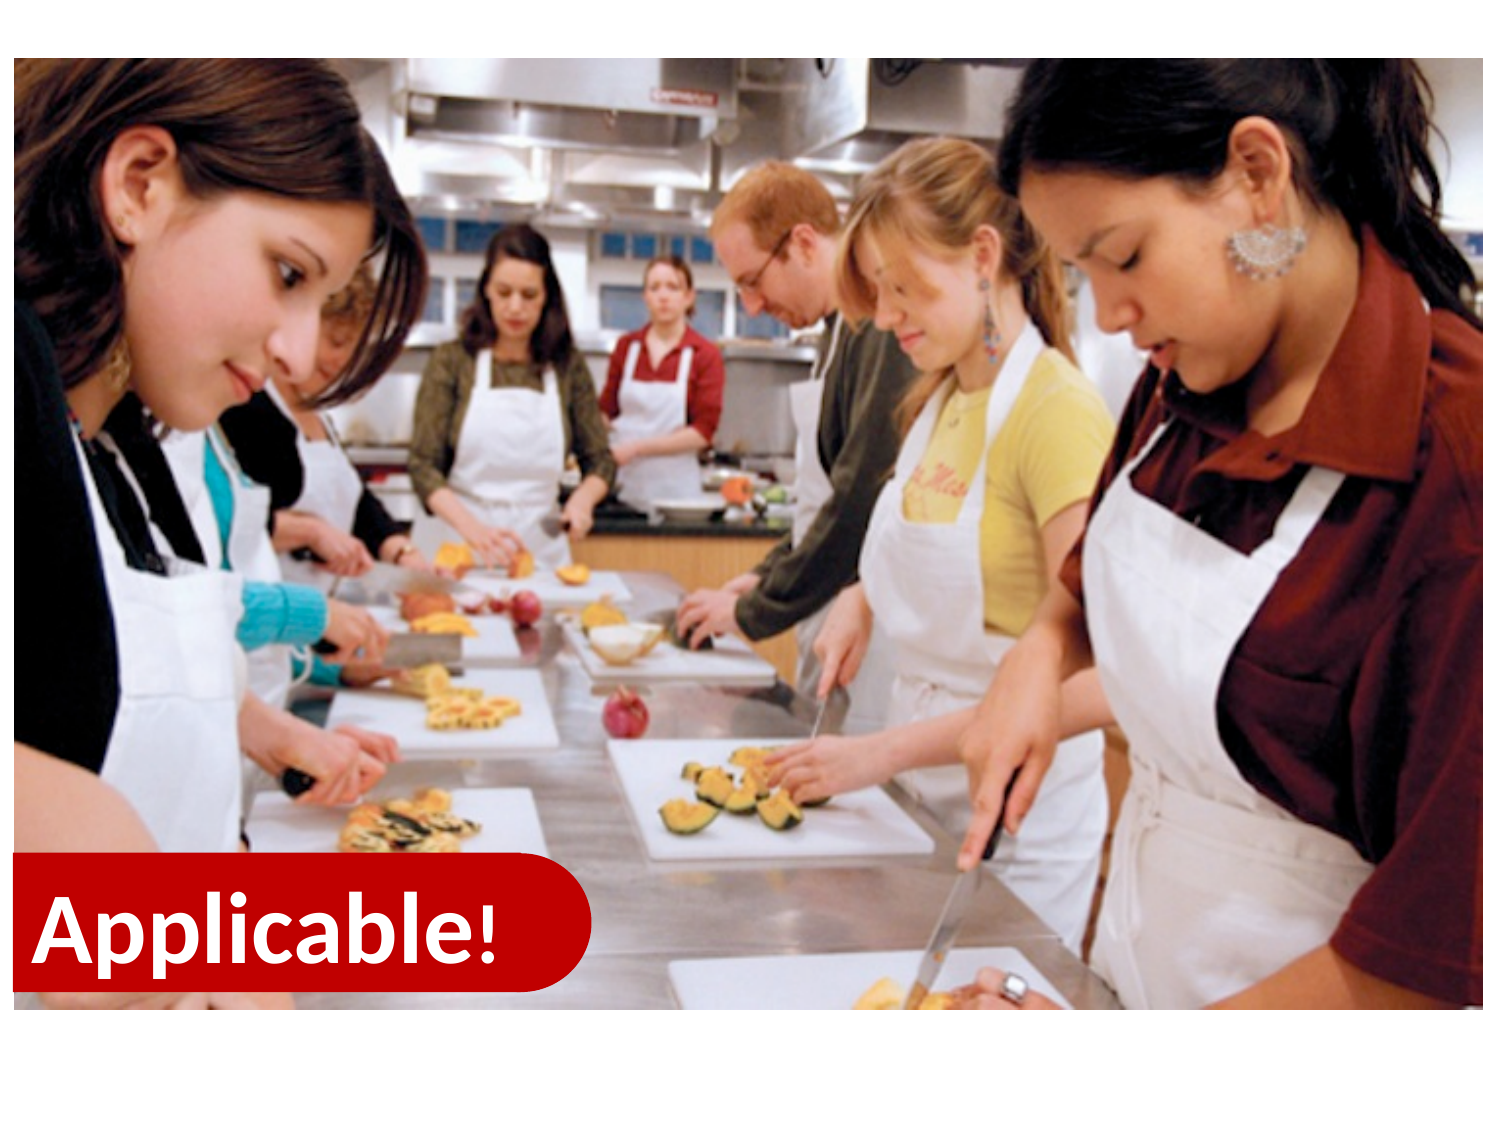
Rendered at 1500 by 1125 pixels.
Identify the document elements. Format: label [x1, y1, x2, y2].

picture [14, 58, 1483, 1011]
